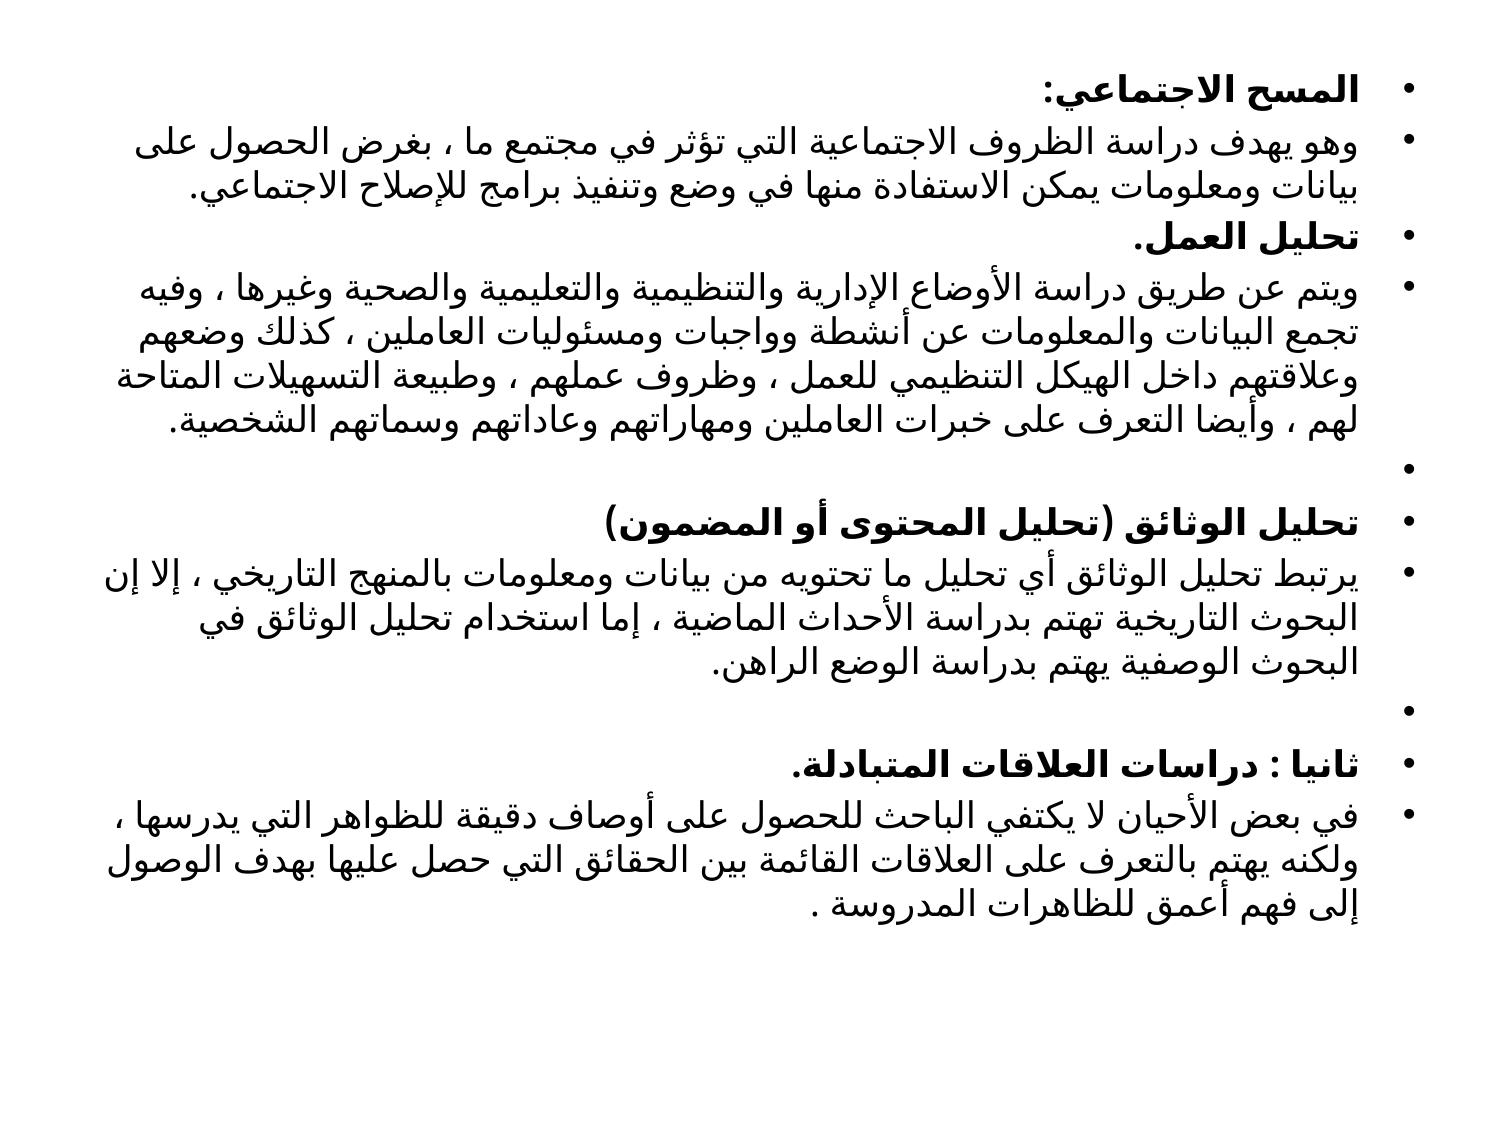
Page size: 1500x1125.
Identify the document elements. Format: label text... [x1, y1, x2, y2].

list المسح الاجتماعي: وهو يهدف دراسة الظروف الاجتماعية التي تؤثر في مجتمع ما ، بغرض الحصول على بيانات ومعلومات يمكن الاستفادة منها في وضع وتنفيذ برامج للإصلاح الاجتماعي. تحليل العمل. ويتم عن طريق دراسة الأوضاع الإدارية والتنظيمية والتعليمية والصحية وغيرها ، وفيه تجمع البيانات والمعلومات عن أنشطة وواجبات ومسئوليات العاملين ، كذلك وضعهم وعلاقتهم داخل الهيكل التنظيمي للعمل ، وظروف عملهم ، وطبيعة التسهيلات المتاحة لهم ، وأيضا التعرف على خبرات العاملين ومهاراتهم وعاداتهم وسماتهم الشخصية. تحليل الوثائق (تحليل المحتوى أو المضمون) يرتبط تحليل الوثائق أي تحليل ما تحتويه من بيانات ومعلومات بالمنهج التاريخي ، إلا إن البحوث التاريخية تهتم بدراسة الأحداث الماضية ، إما استخدام تحليل الوثائق في البحوث الوصفية يهتم بدراسة الوضع الراهن. ثانيا : دراسات العلاقات المتبادلة. في بعض الأحيان لا يكتفي الباحث للحصول على أوصاف دقيقة للظواهر التي يدرسها ، ولكنه يهتم بالتعرف على العلاقات القائمة بين الحقائق التي حصل عليها بهدف الوصول إلى فهم أعمق للظاهرات المدروسة . [75, 58, 1425, 1005]
